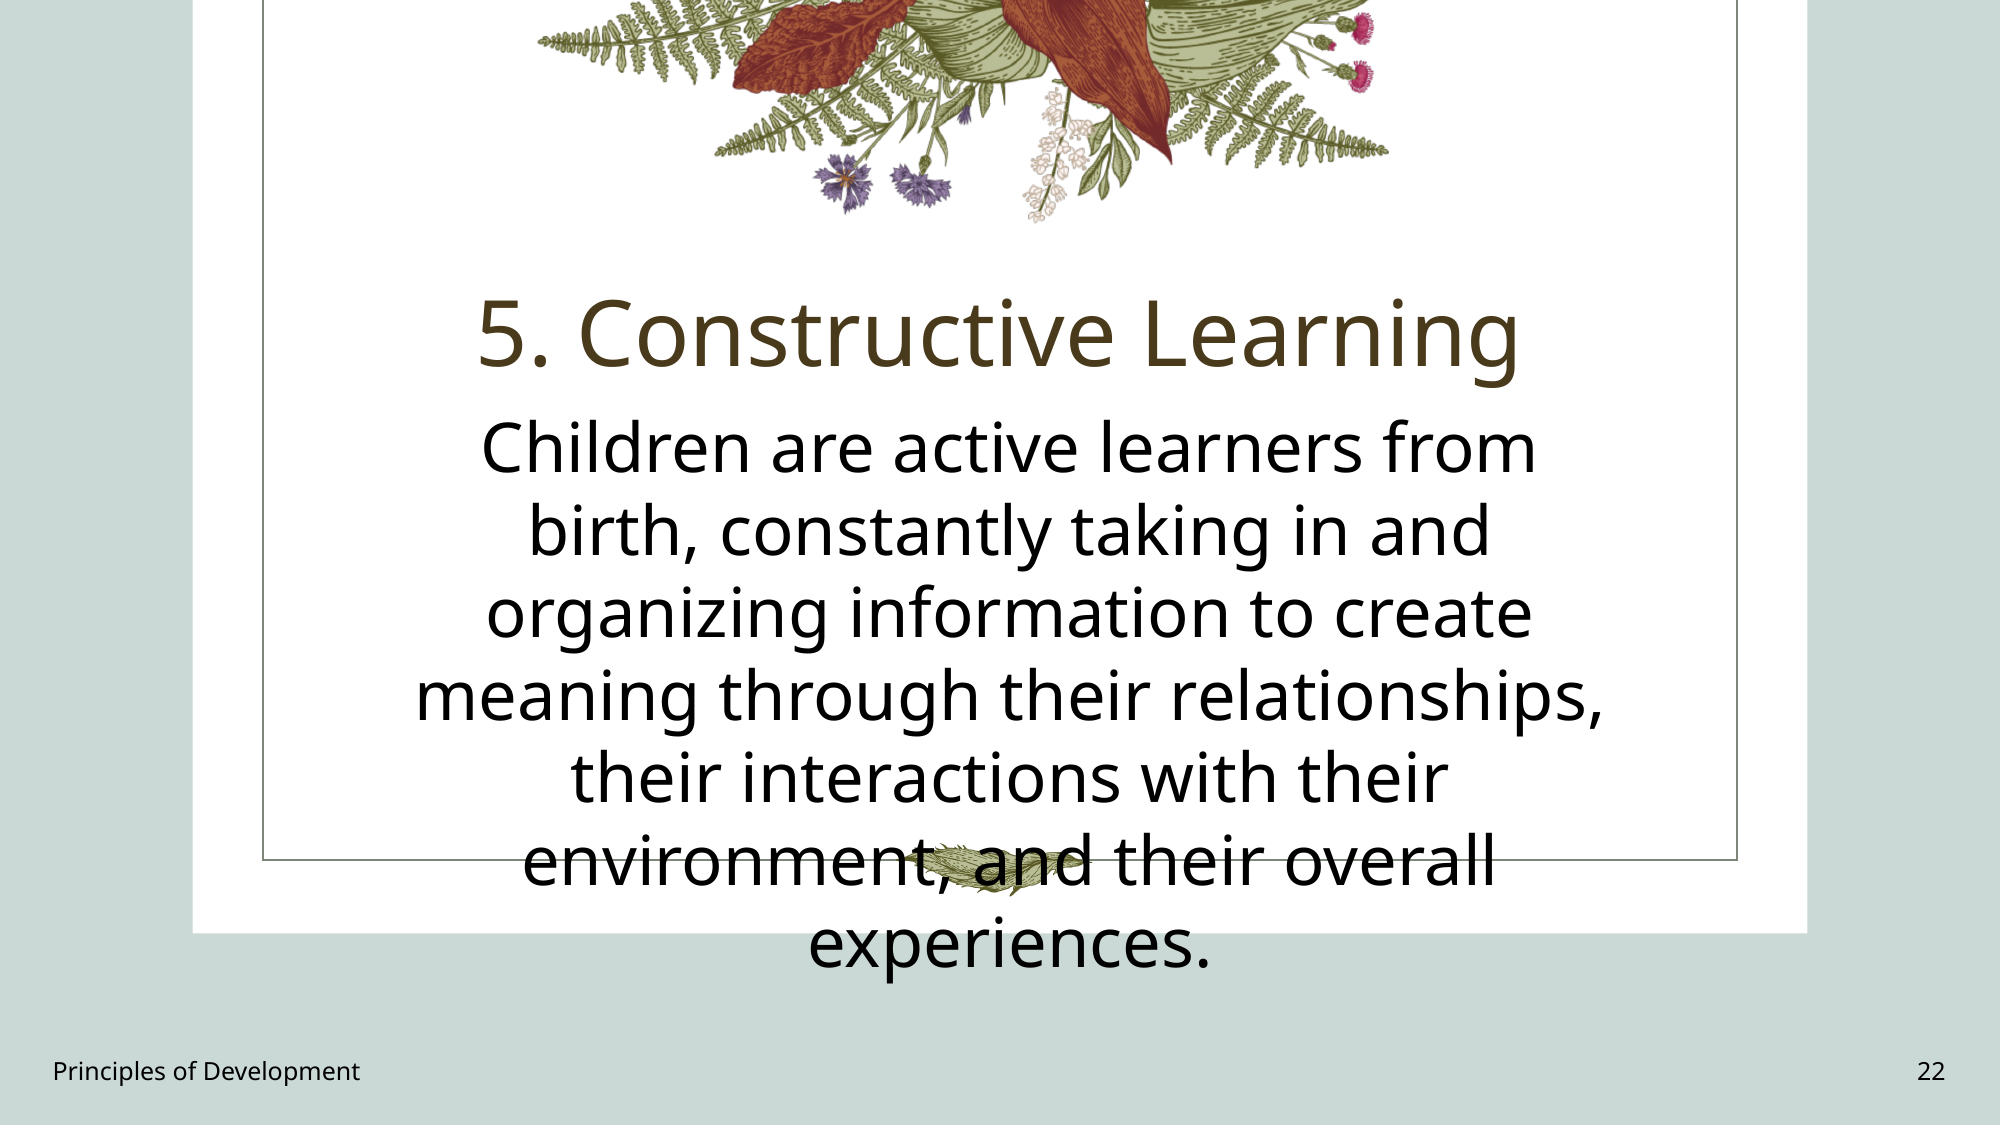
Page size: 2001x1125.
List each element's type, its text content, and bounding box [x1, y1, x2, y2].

title 5. Constructive Learning [286, 228, 1714, 446]
picture [535, 0, 1416, 228]
list Children are active learners from birth, constantly taking in and organizing information to create meaning through their relationships, their interactions with their environment, and their overall experiences. [375, 396, 1646, 840]
slide_number 22 [1510, 1042, 1961, 1103]
footer Principles of Development [37, 1042, 713, 1103]
picture [894, 840, 1093, 897]
